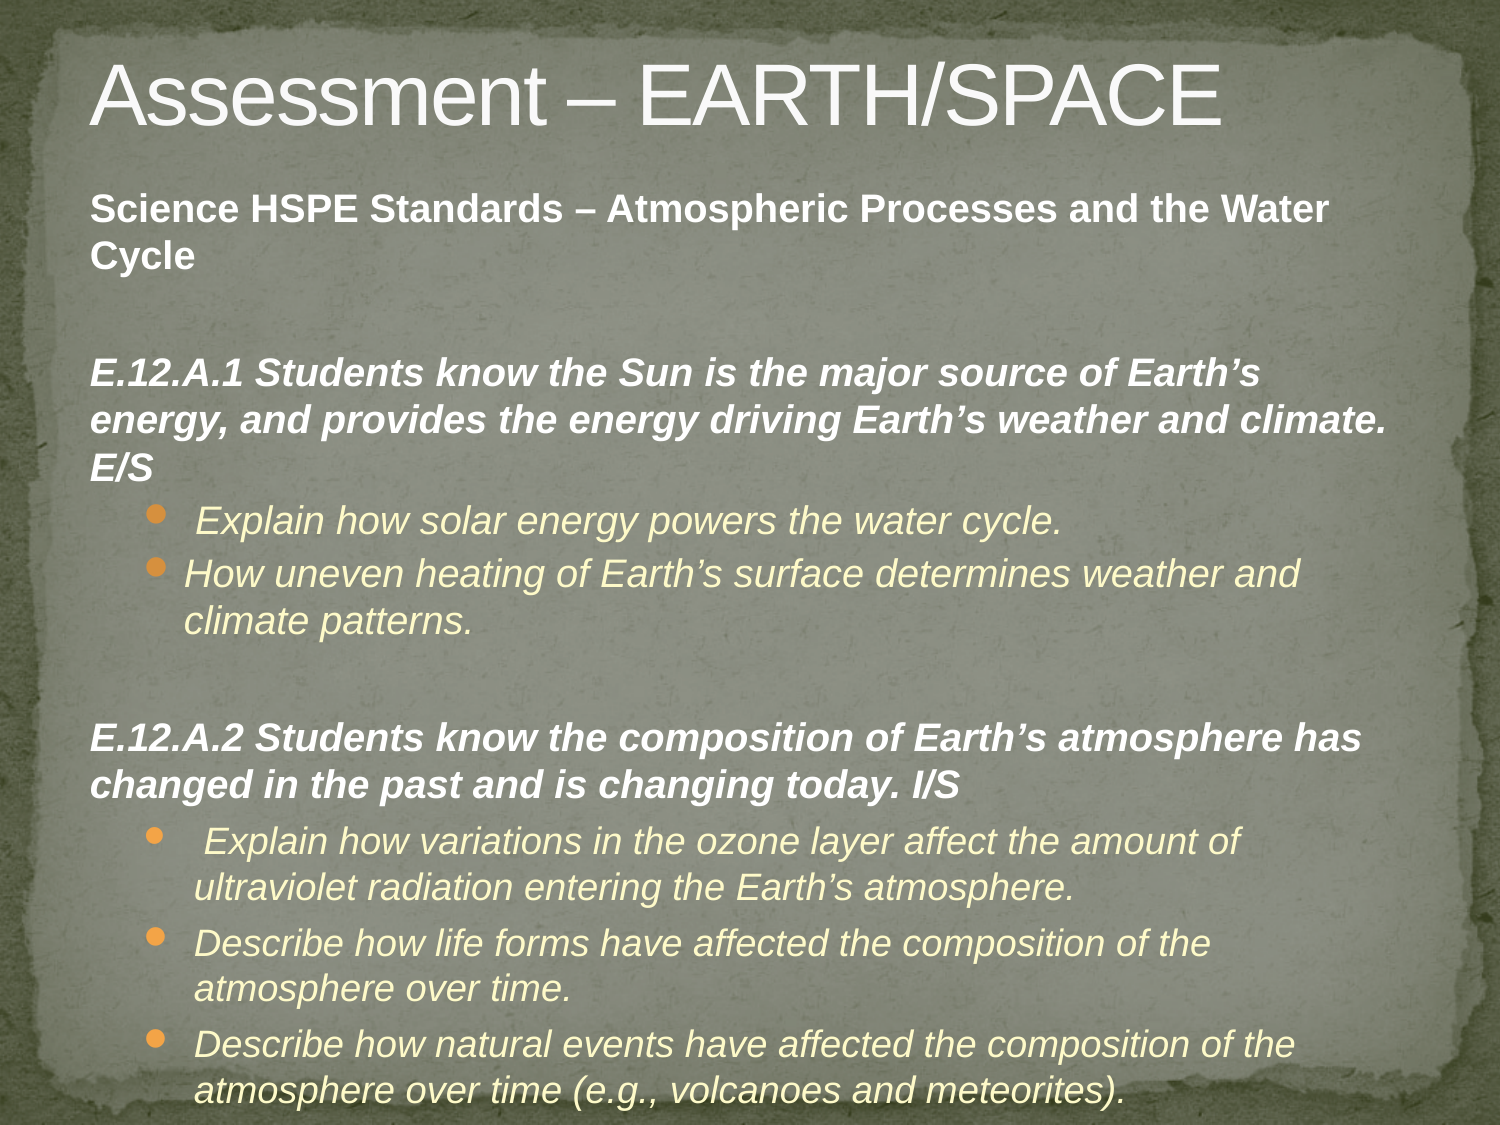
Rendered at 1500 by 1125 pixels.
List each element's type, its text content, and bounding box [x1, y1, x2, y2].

list Science HSPE Standards – Atmospheric Processes and the Water Cycle E.12.A.1 Students know the Sun is the major source of Earth’s energy, and provides the energy driving Earth’s weather and climate. E/S Explain how solar energy powers the water cycle. How uneven heating of Earth’s surface determines weather and climate patterns. E.12.A.2 Students know the composition of Earth’s atmosphere has changed in the past and is changing today. I/S Explain how variations in the ozone layer affect the amount of ultraviolet radiation entering the Earth’s atmosphere. Describe how life forms have affected the composition of the atmosphere over time. Describe how natural events have affected the composition of the atmosphere over time (e.g., volcanoes and meteorites). [75, 174, 1425, 1125]
title Assessment – EARTH/SPACE [74, 24, 1425, 150]
